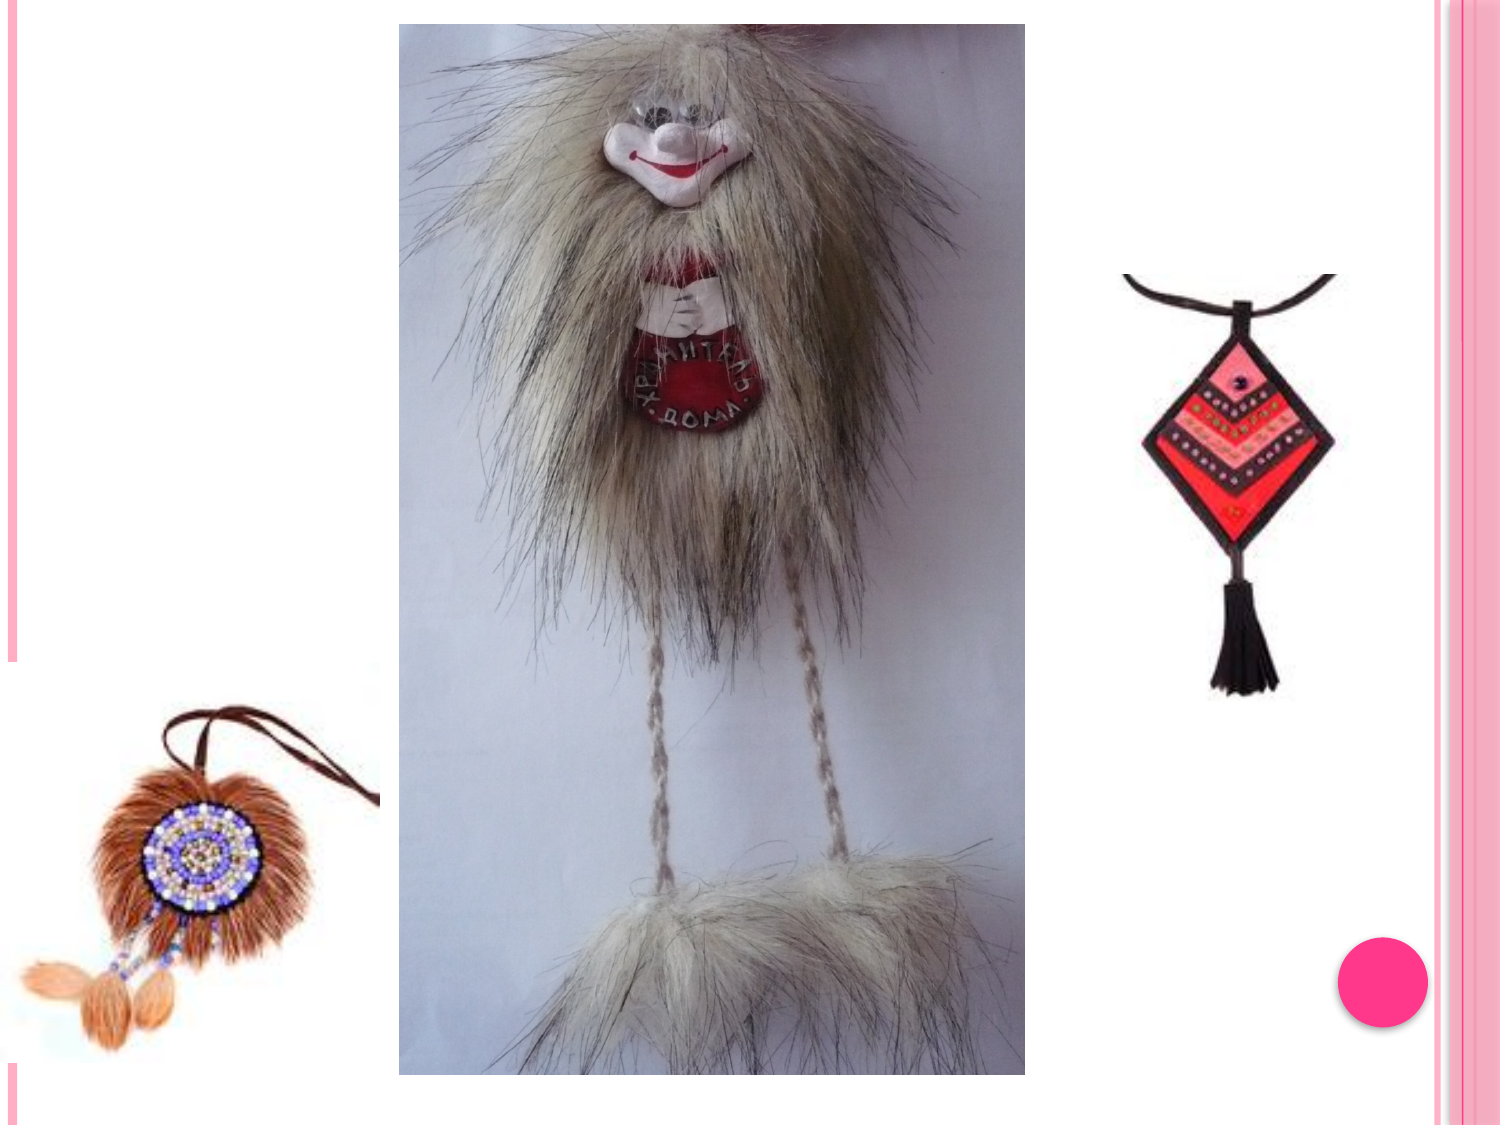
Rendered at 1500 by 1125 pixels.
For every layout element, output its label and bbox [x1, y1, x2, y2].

picture [399, 24, 1026, 1076]
picture [0, 661, 381, 1063]
picture [1099, 274, 1396, 720]
